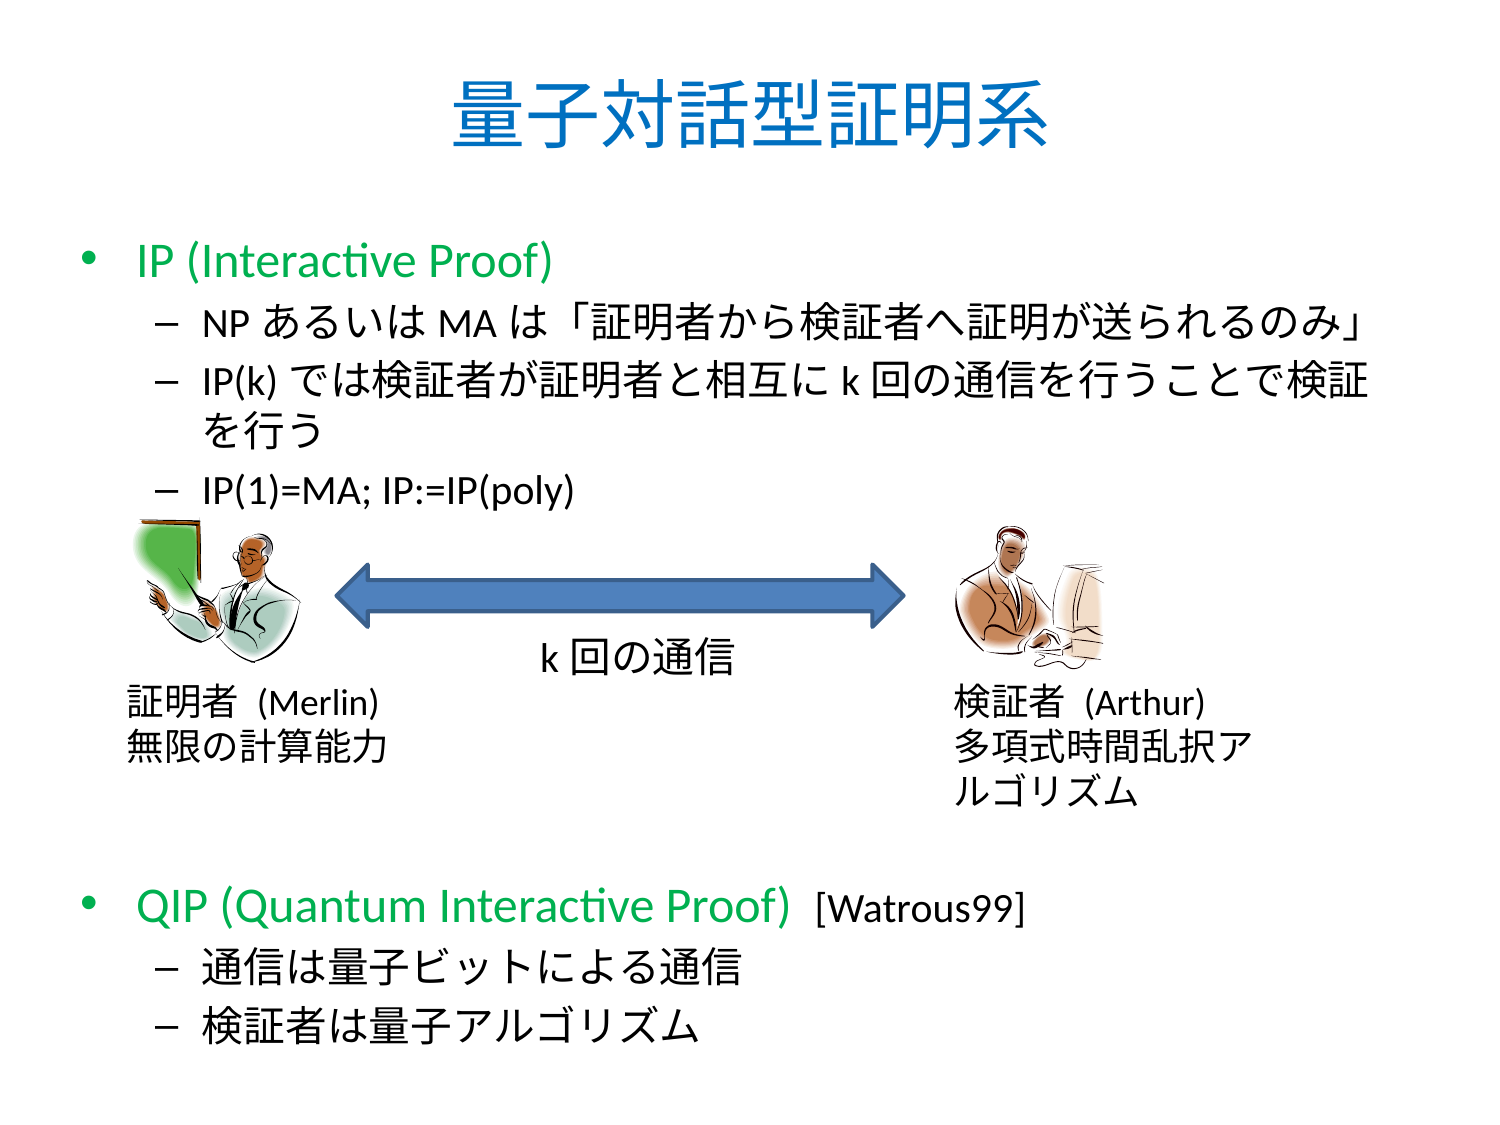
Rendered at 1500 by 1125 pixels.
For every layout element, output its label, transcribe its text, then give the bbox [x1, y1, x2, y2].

title 量子対話型証明系 [75, 19, 1425, 207]
text_box 検証者 (Arthur) 多項式時間乱択アルゴリズム [938, 670, 1270, 821]
list IP (Interactive Proof) NPあるいはMAは「証明者から検証者へ証明が送られるのみ」 IP(k)では検証者が証明者と相互にk回の通信を行うことで検証を行う IP(1)=MA; IP:=IP(poly) QIP (Quantum Interactive Proof) [Watrous99] 通信は量子ビットによる通信 検証者は量子アルゴリズム [64, 219, 1425, 1071]
picture [950, 524, 1105, 672]
text_box k回の通信 [525, 623, 786, 689]
picture [130, 516, 302, 664]
text_box 証明者 (Merlin) 無限の計算能力 [112, 670, 420, 776]
text_box [334, 562, 906, 629]
